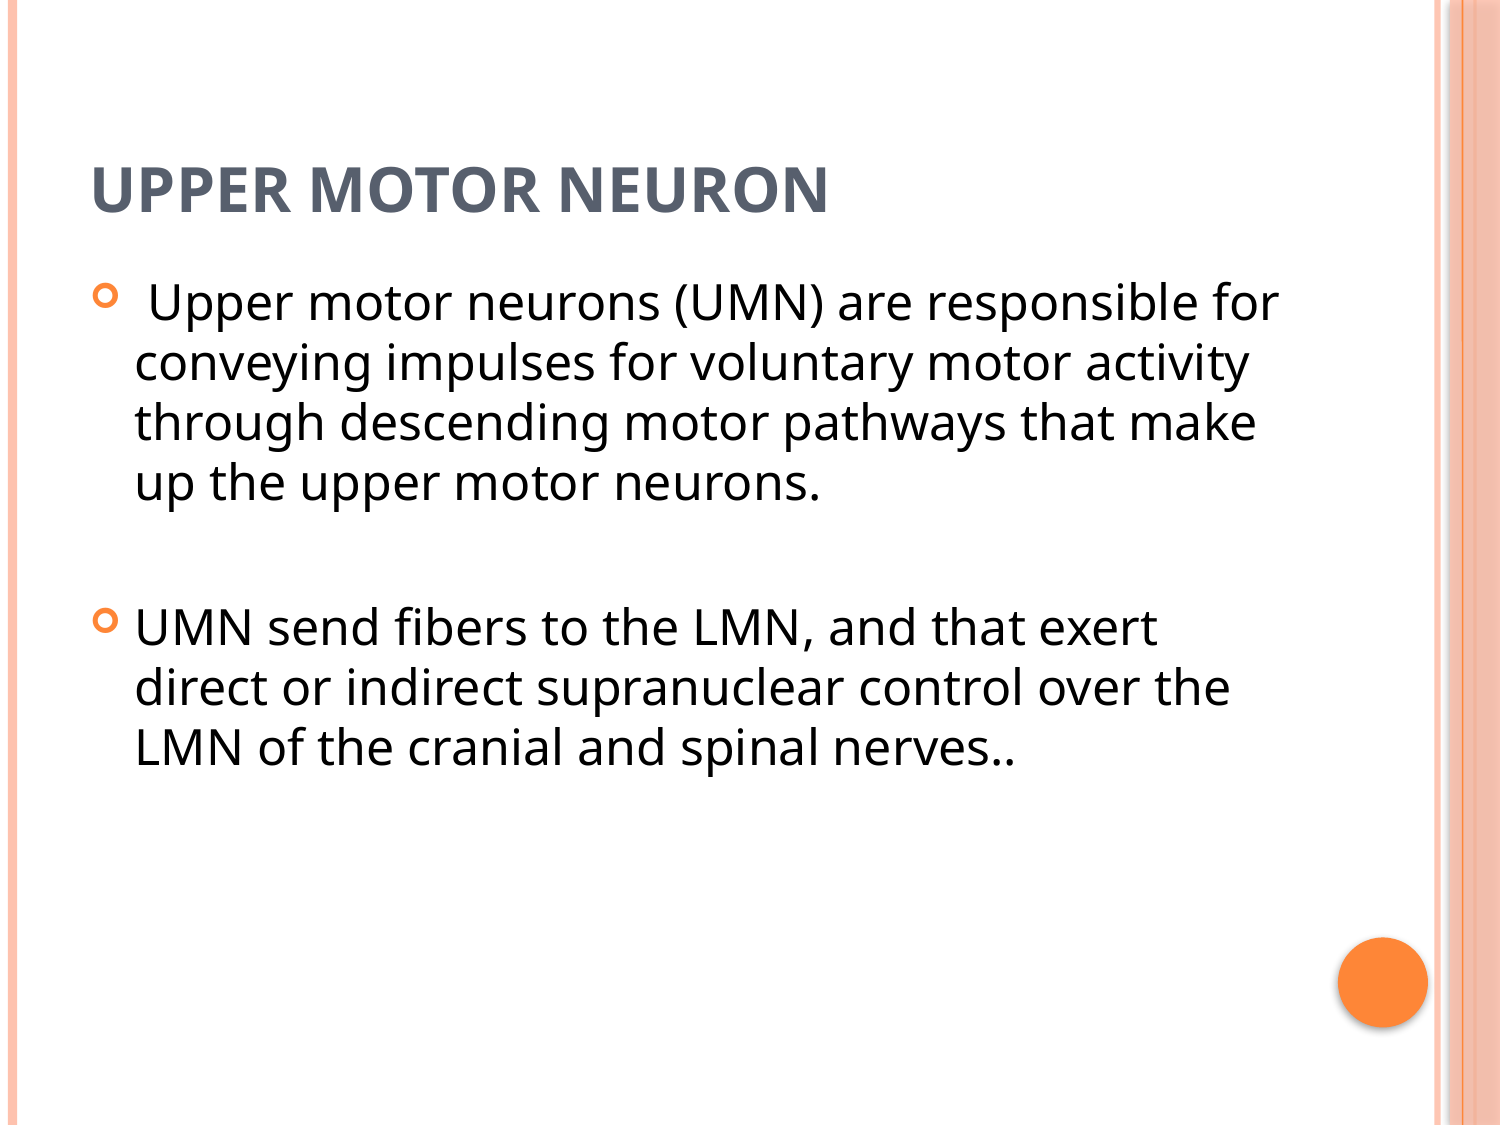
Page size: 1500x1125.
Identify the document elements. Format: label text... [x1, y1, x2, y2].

list Upper motor neurons (UMN) are responsible for conveying impulses for voluntary motor activity through descending motor pathways that make up the upper motor neurons. UMN send fibers to the LMN, and that exert direct or indirect supranuclear control over the LMN of the cranial and spinal nerves.. [75, 262, 1300, 1062]
title UPPER MOTOR NEURON [75, 45, 1300, 233]
